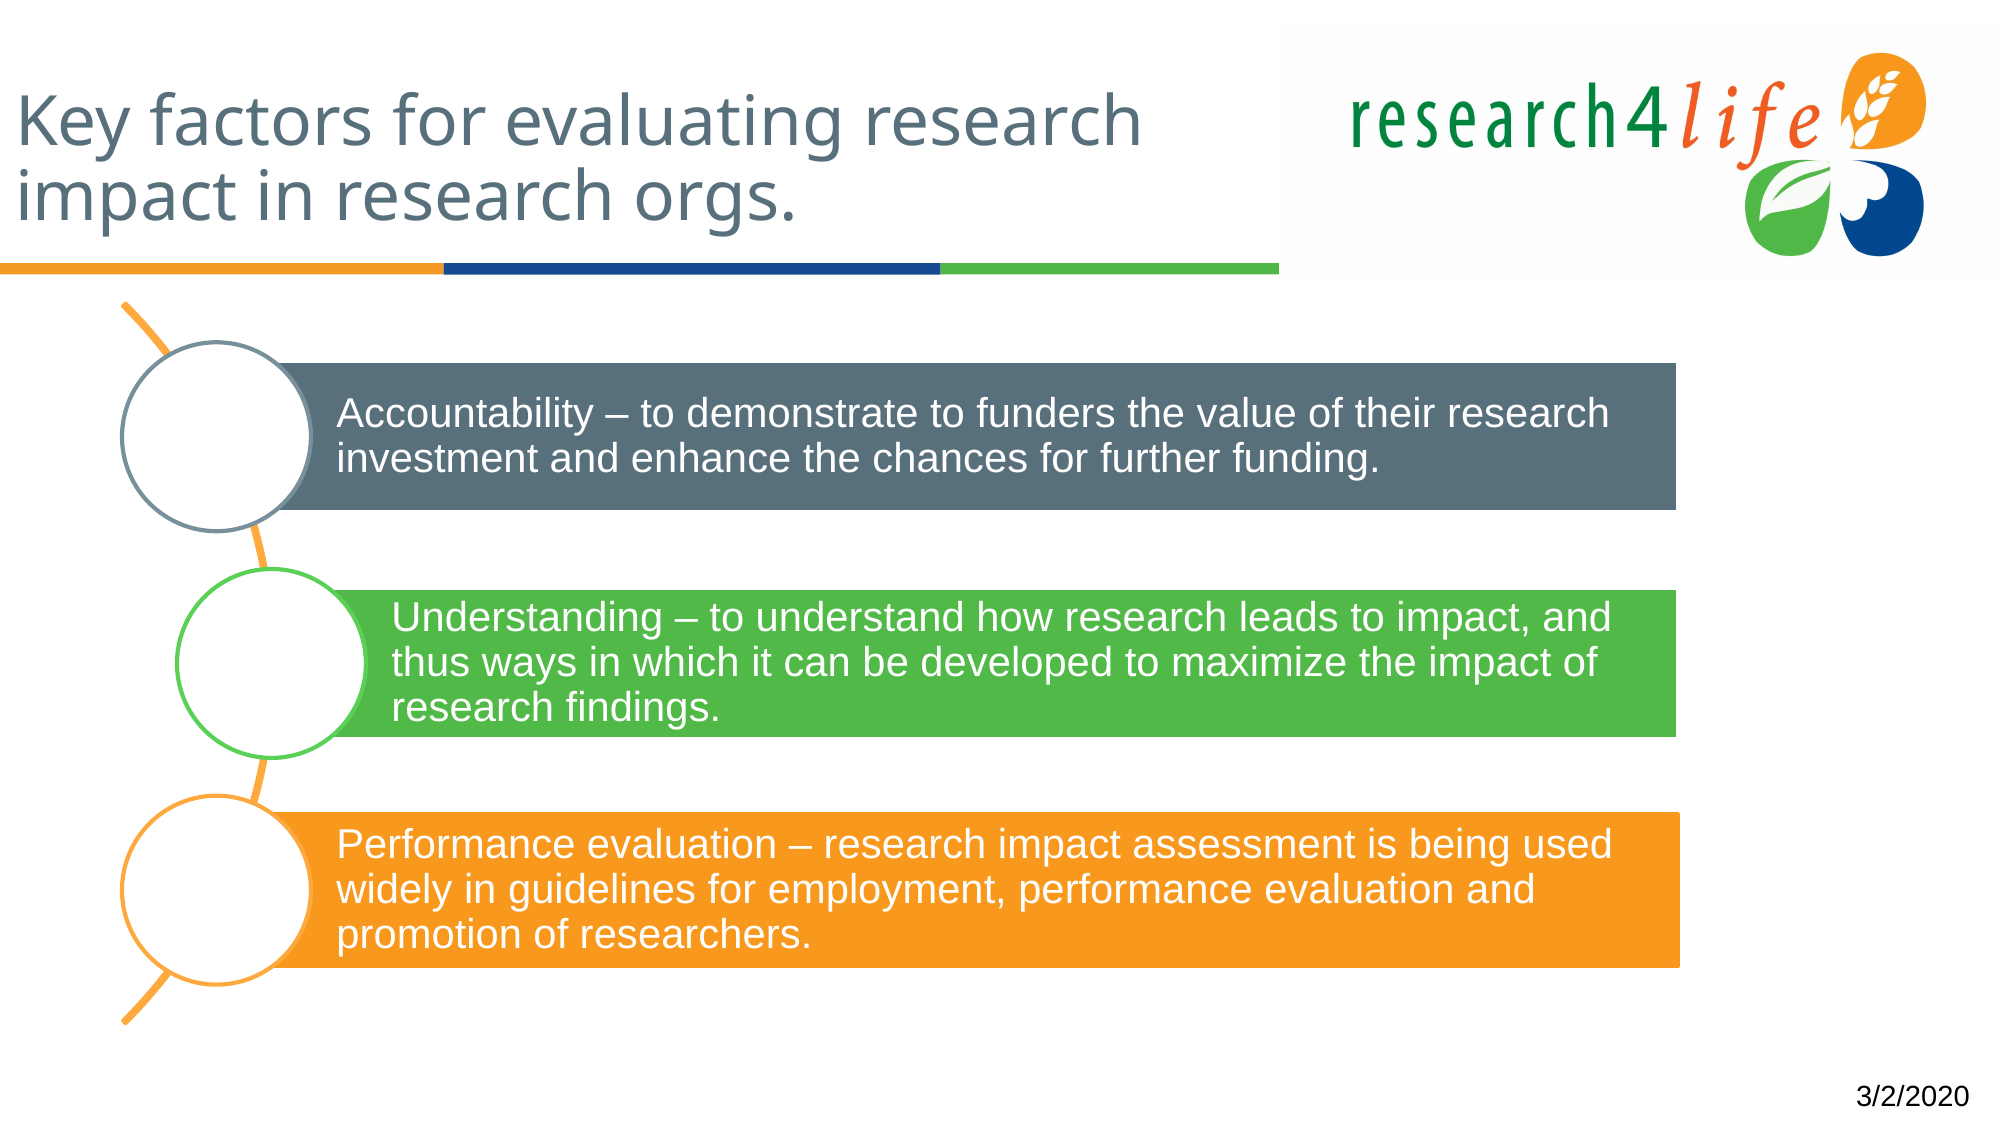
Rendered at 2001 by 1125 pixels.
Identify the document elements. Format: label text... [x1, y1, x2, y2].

picture [1279, 22, 2000, 285]
title Key factors for evaluating research impact in research orgs. [0, 71, 1348, 151]
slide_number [1686, 1065, 1986, 1125]
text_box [0, 154, 1679, 1125]
